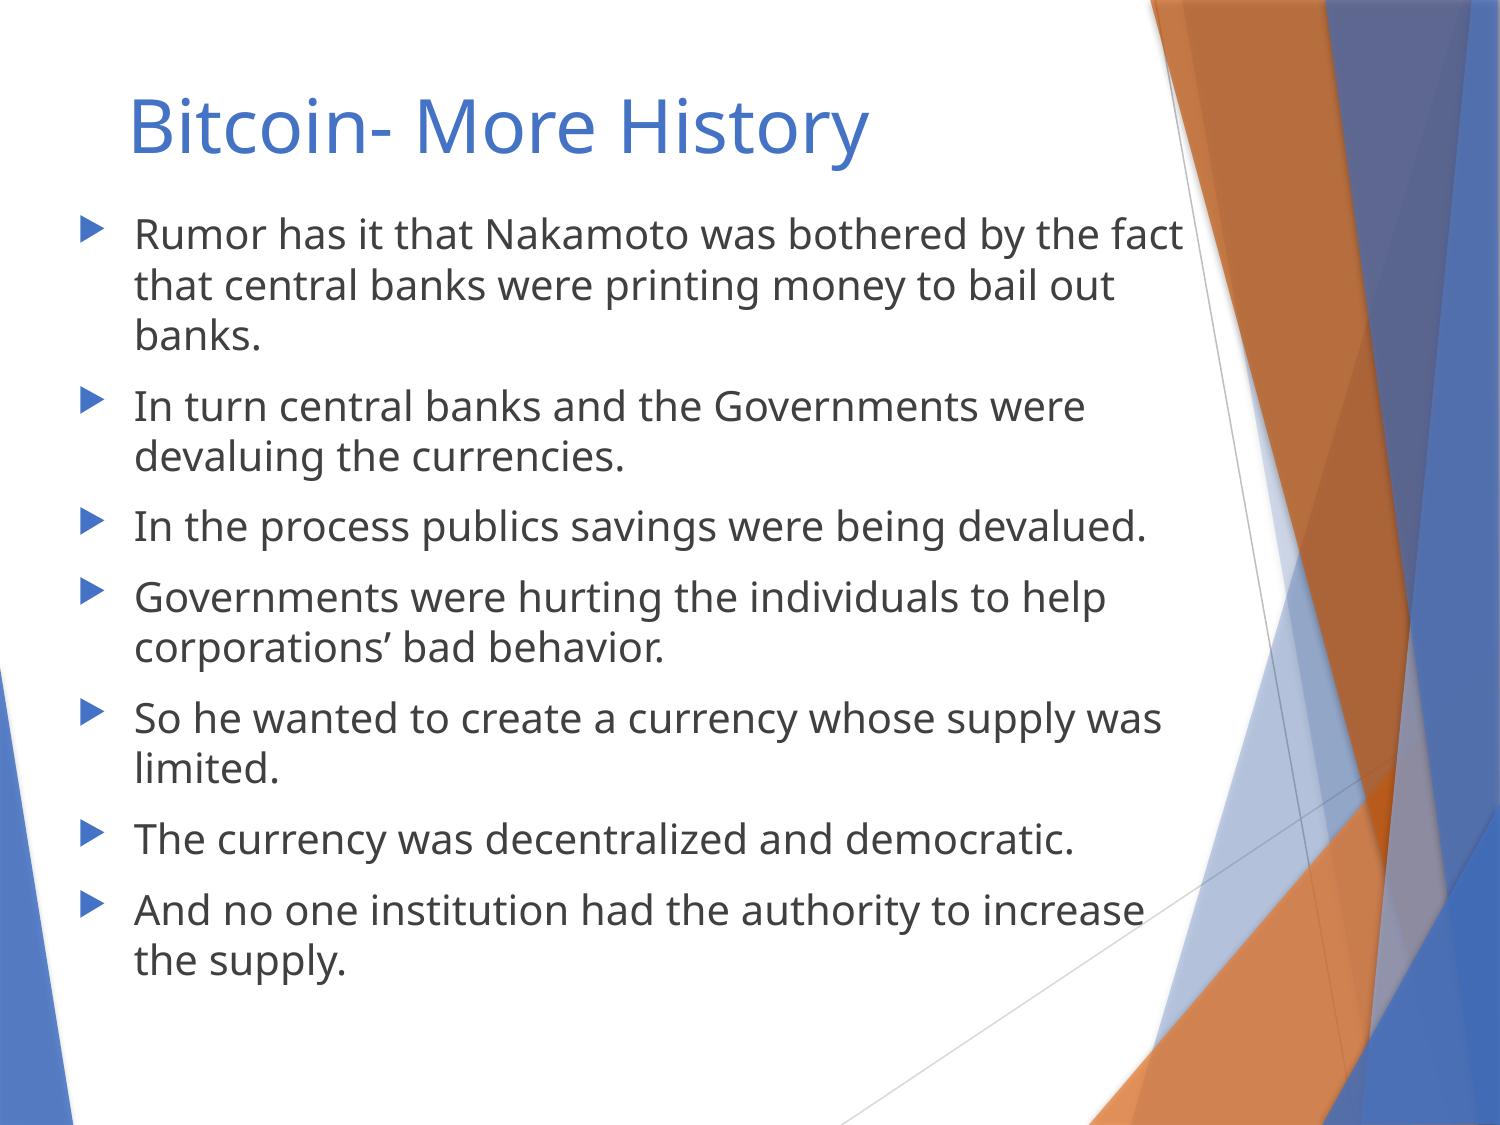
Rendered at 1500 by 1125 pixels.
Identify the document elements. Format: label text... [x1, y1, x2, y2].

text_box Bitcoin- More History [112, 70, 1154, 201]
list Rumor has it that Nakamoto was bothered by the fact that central banks were printing money to bail out banks. In turn central banks and the Governments were devaluing the currencies. In the process publics savings were being devalued. Governments were hurting the individuals to help corporations’ bad behavior. So he wanted to create a currency whose supply was limited. The currency was decentralized and democratic. And no one institution had the authority to increase the supply. [62, 200, 1225, 900]
